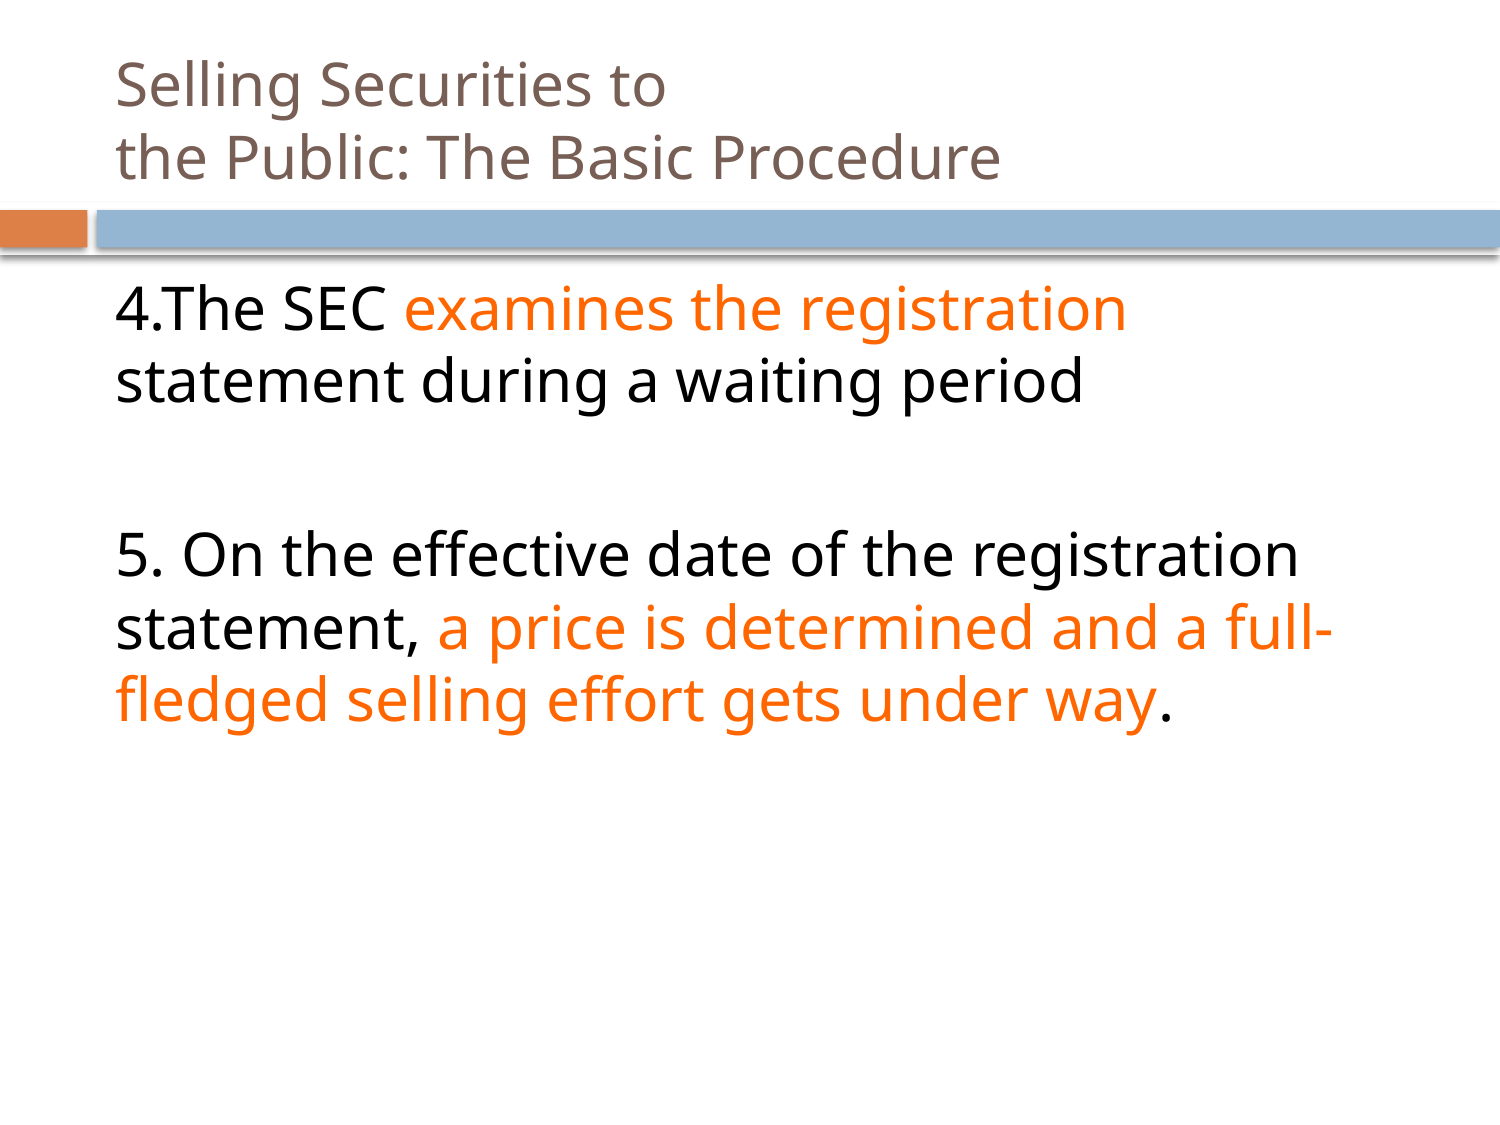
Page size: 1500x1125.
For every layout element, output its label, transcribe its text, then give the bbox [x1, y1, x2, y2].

list 4.The SEC examines the registration statement during a waiting period 5. On the effective date of the registration statement, a price is determined and a full- fledged selling effort gets under way. [100, 262, 1438, 1000]
title Selling Securities to the Public: The Basic Procedure [100, 37, 1438, 200]
